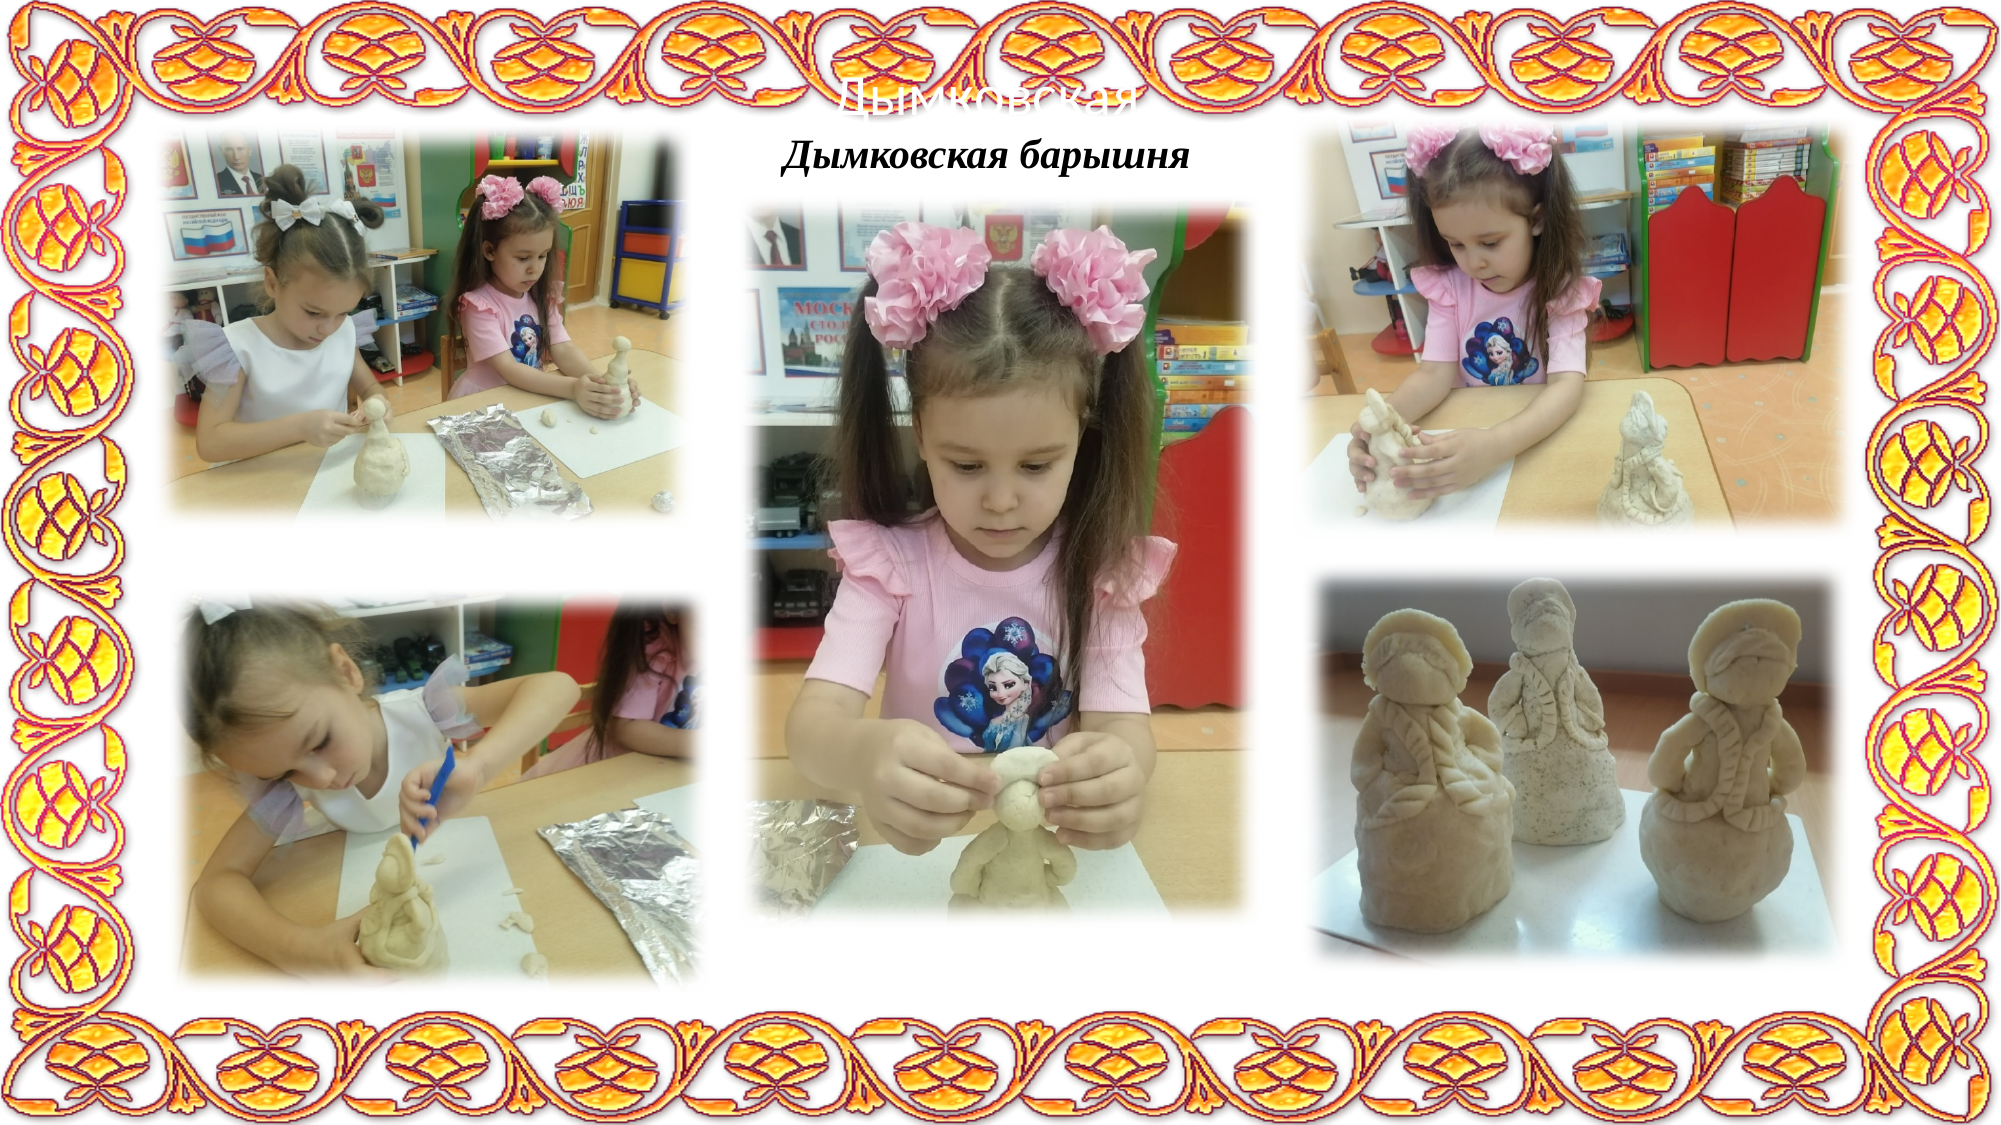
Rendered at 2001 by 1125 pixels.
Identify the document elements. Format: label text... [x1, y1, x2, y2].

text_box Дымковская барышня [739, 119, 1236, 185]
text_box Дымковская игрушка [723, 49, 1249, 205]
picture [0, 0, 2001, 1125]
